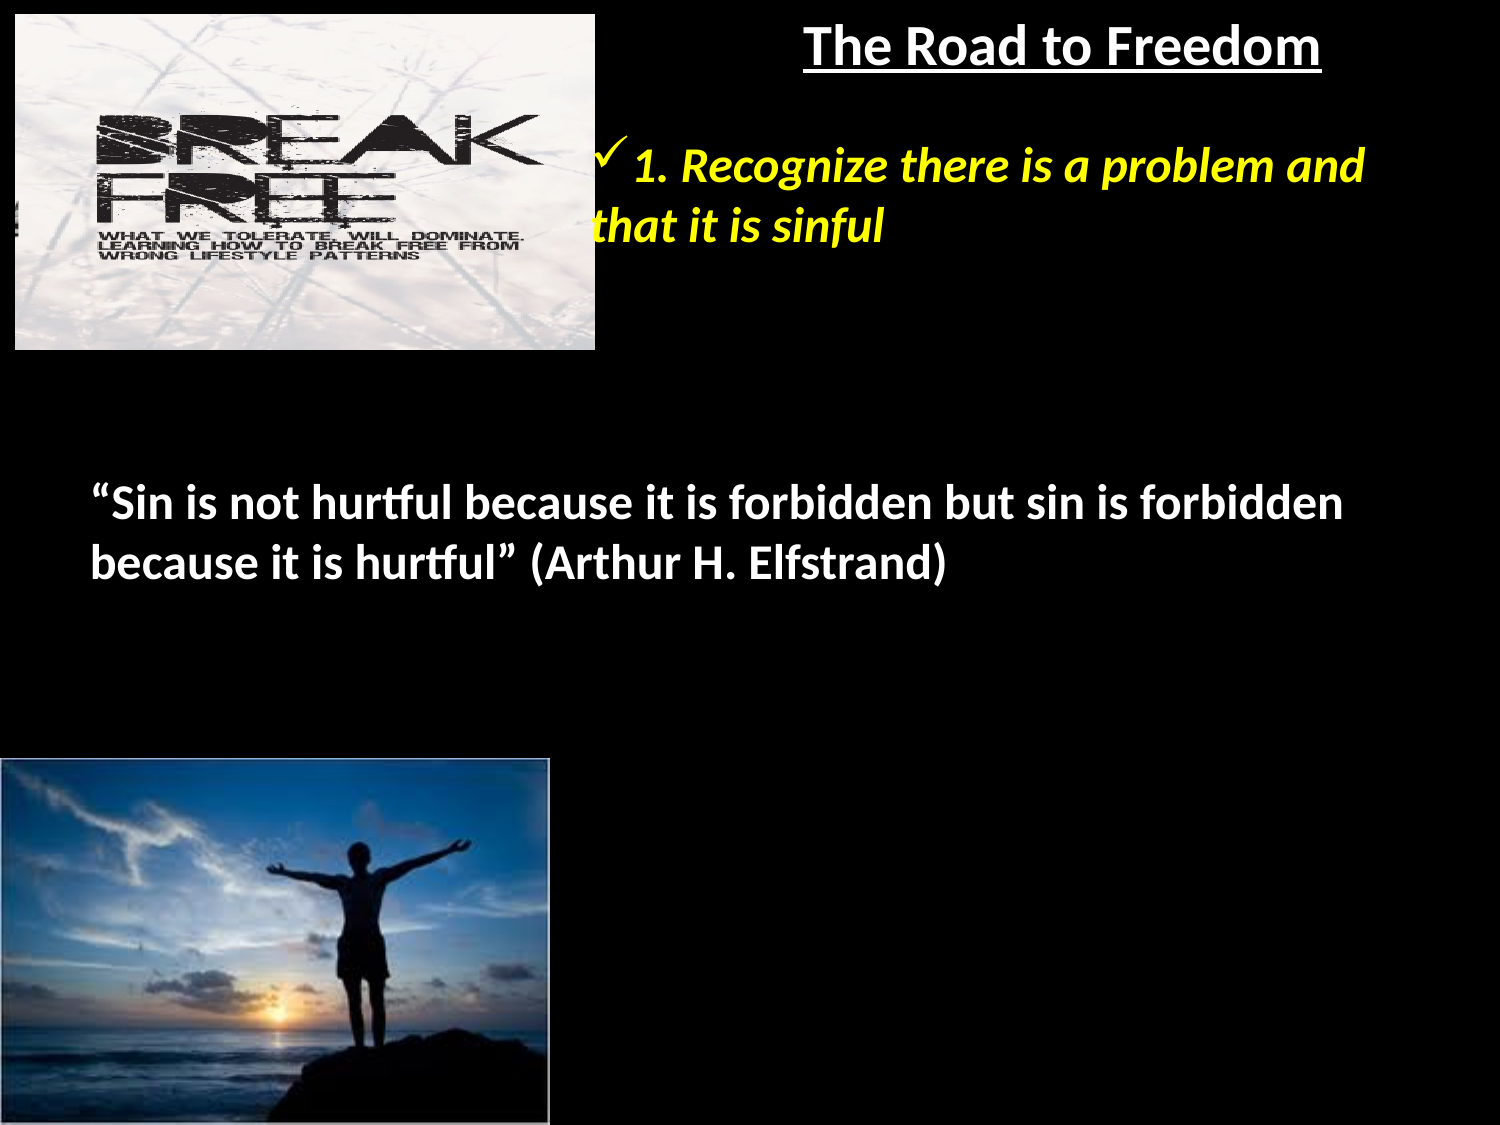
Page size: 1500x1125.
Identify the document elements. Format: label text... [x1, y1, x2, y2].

text_box The Road to Freedom [624, 0, 1500, 85]
text_box 1. Recognize there is a problem and that it is sinful [575, 125, 1463, 260]
picture [15, 14, 595, 350]
text_box “Sin is not hurtful because it is forbidden but sin is forbidden because it is hurtful” (Arthur H. Elfstrand) [74, 462, 1400, 658]
picture [0, 758, 551, 1125]
